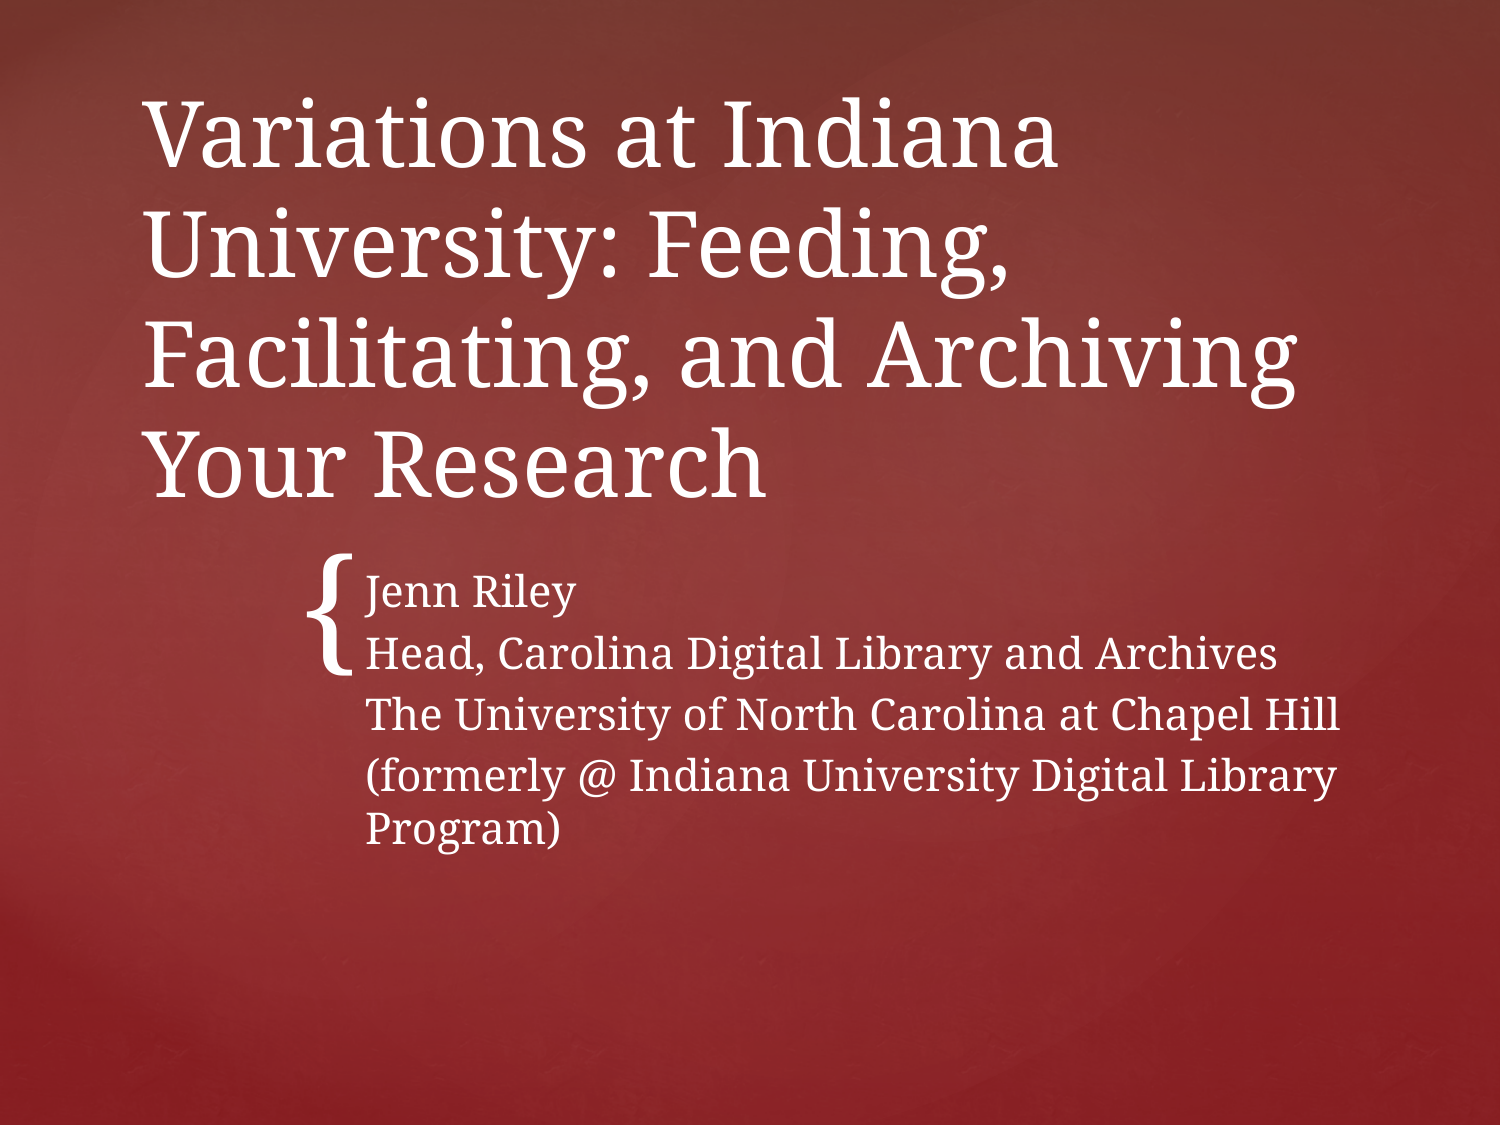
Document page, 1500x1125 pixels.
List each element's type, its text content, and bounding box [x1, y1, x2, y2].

subtitle Jenn Riley Head, Carolina Digital Library and Archives The University of North Carolina at Chapel Hill (formerly @ Indiana University Digital Library Program) [350, 553, 1363, 864]
title Variations at Indiana University: Feeding, Facilitating, and Archiving Your Research [127, 95, 1365, 524]
